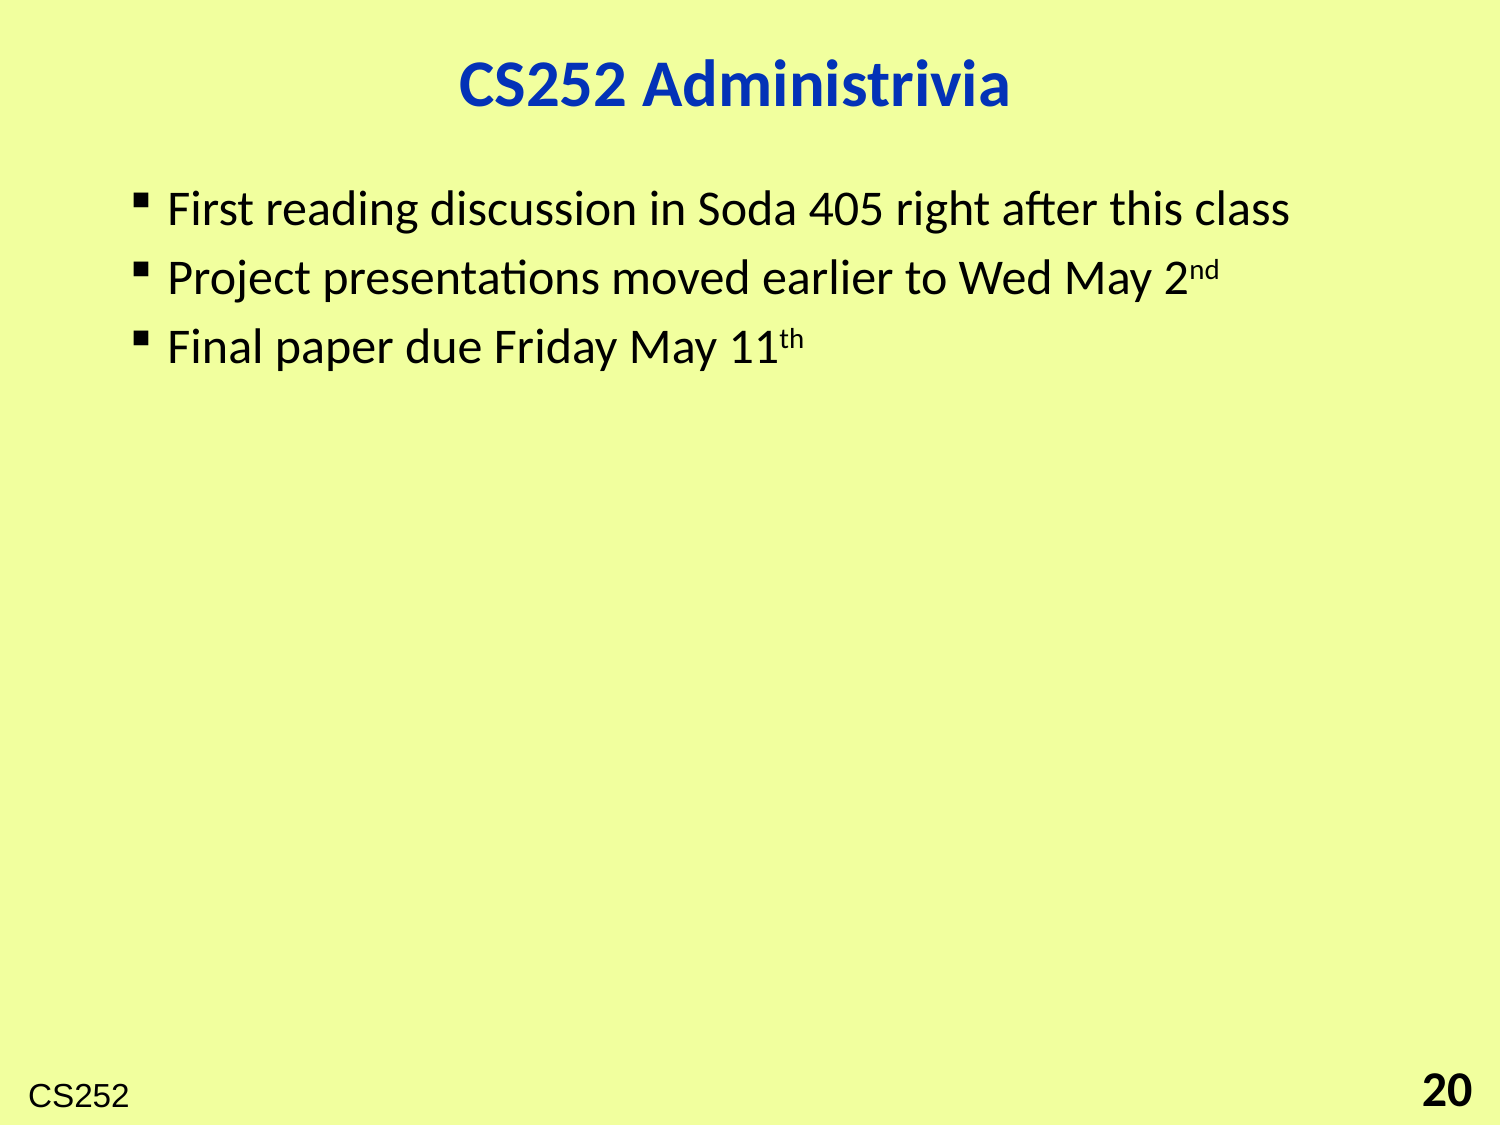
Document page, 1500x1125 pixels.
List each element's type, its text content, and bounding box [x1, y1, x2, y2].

list First reading discussion in Soda 405 right after this class Project presentations moved earlier to Wed May 2nd Final paper due Friday May 11th [114, 174, 1376, 1005]
slide_number 20 [1174, 1062, 1488, 1111]
title CS252 Administrivia [137, 24, 1335, 147]
